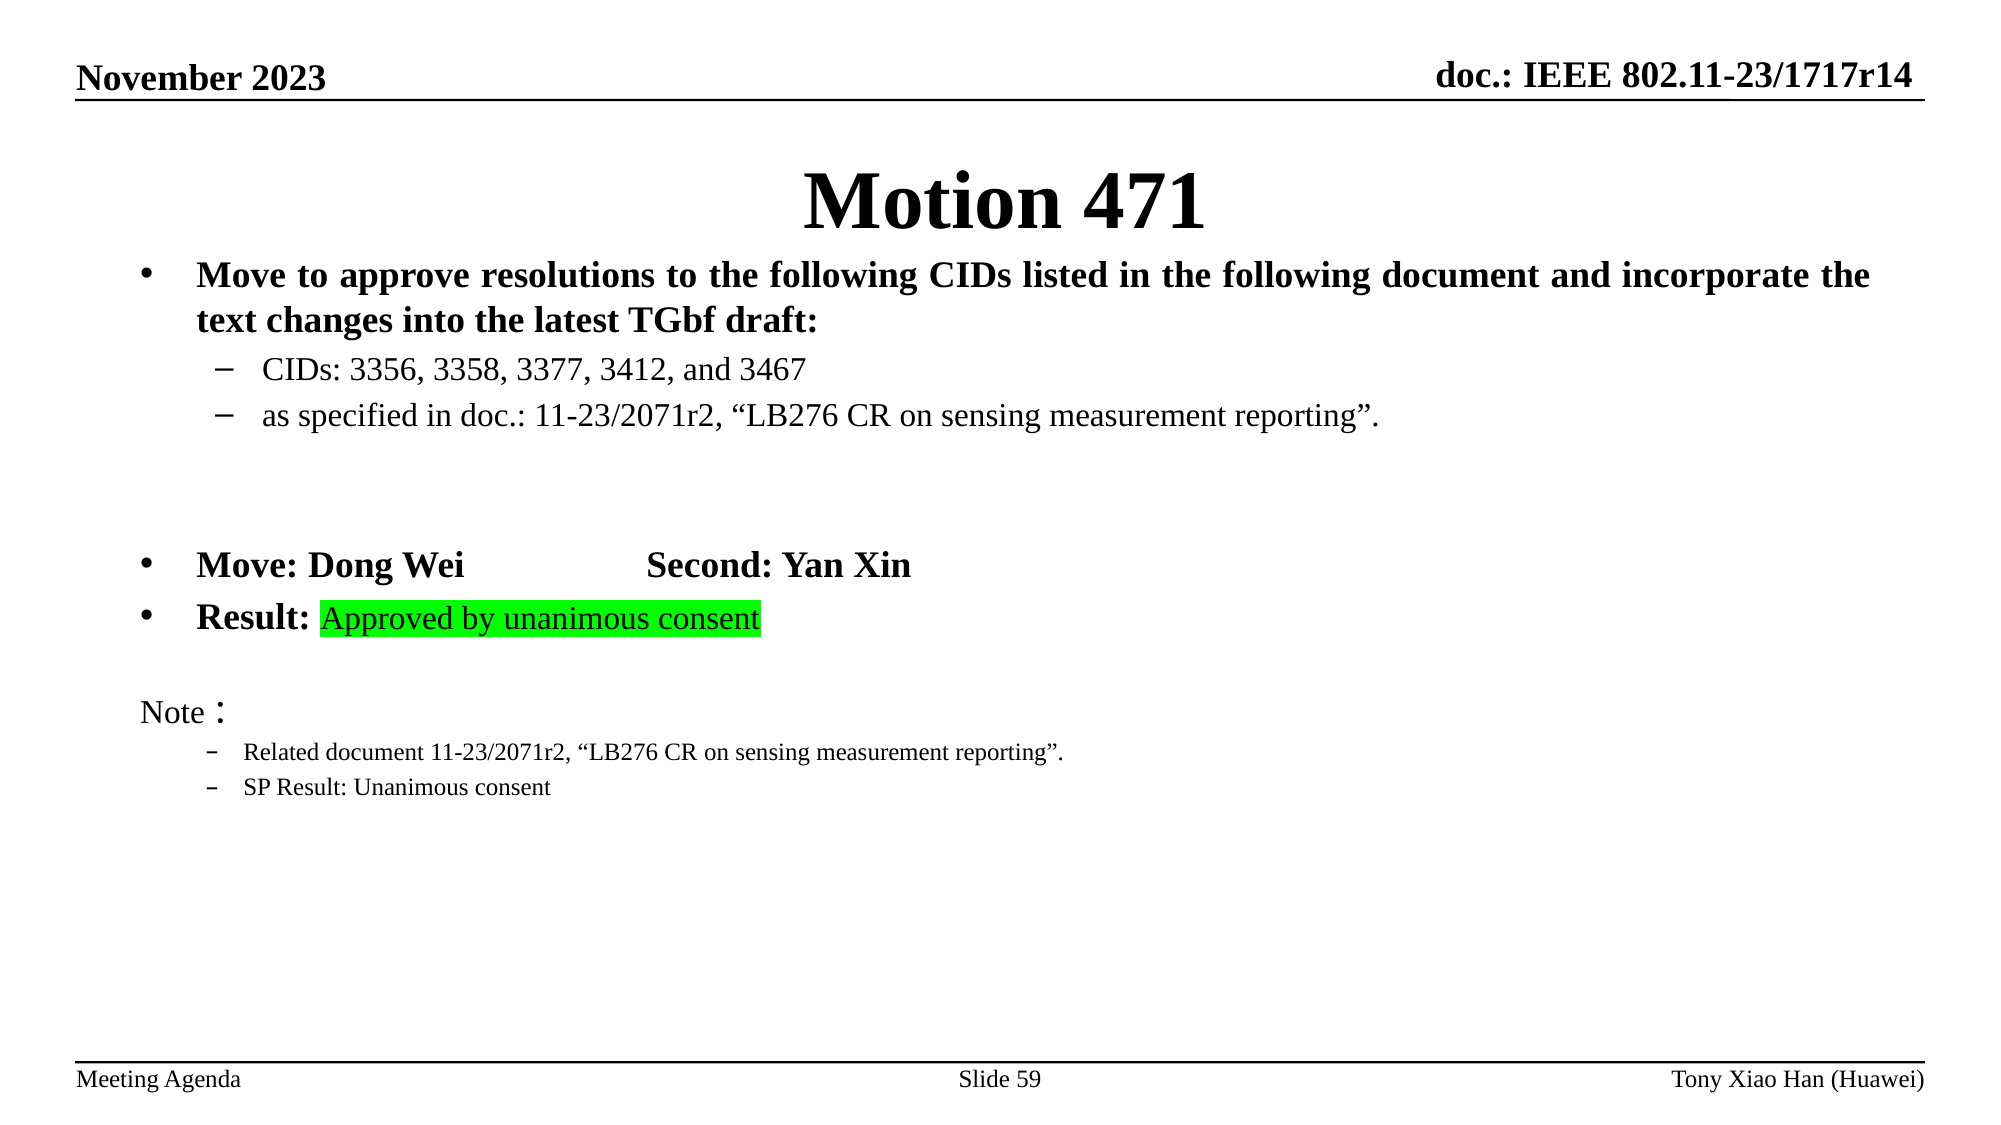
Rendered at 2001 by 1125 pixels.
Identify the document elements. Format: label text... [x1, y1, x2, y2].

text_box Move to approve resolutions to the following CIDs listed in the following document and incorporate the text changes into the latest TGbf draft: CIDs: 3356, 3358, 3377, 3412, and 3467 as specified in doc.: 11-23/2071r2, “LB276 CR on sensing measurement reporting”. Move: Dong Wei Second: Yan Xin Result: Approved by unanimous consent Note： Related document 11-23/2071r2, “LB276 CR on sensing measurement reporting”. SP Result: Unanimous consent [125, 212, 1888, 988]
text_box Motion 471 [368, 137, 1644, 212]
